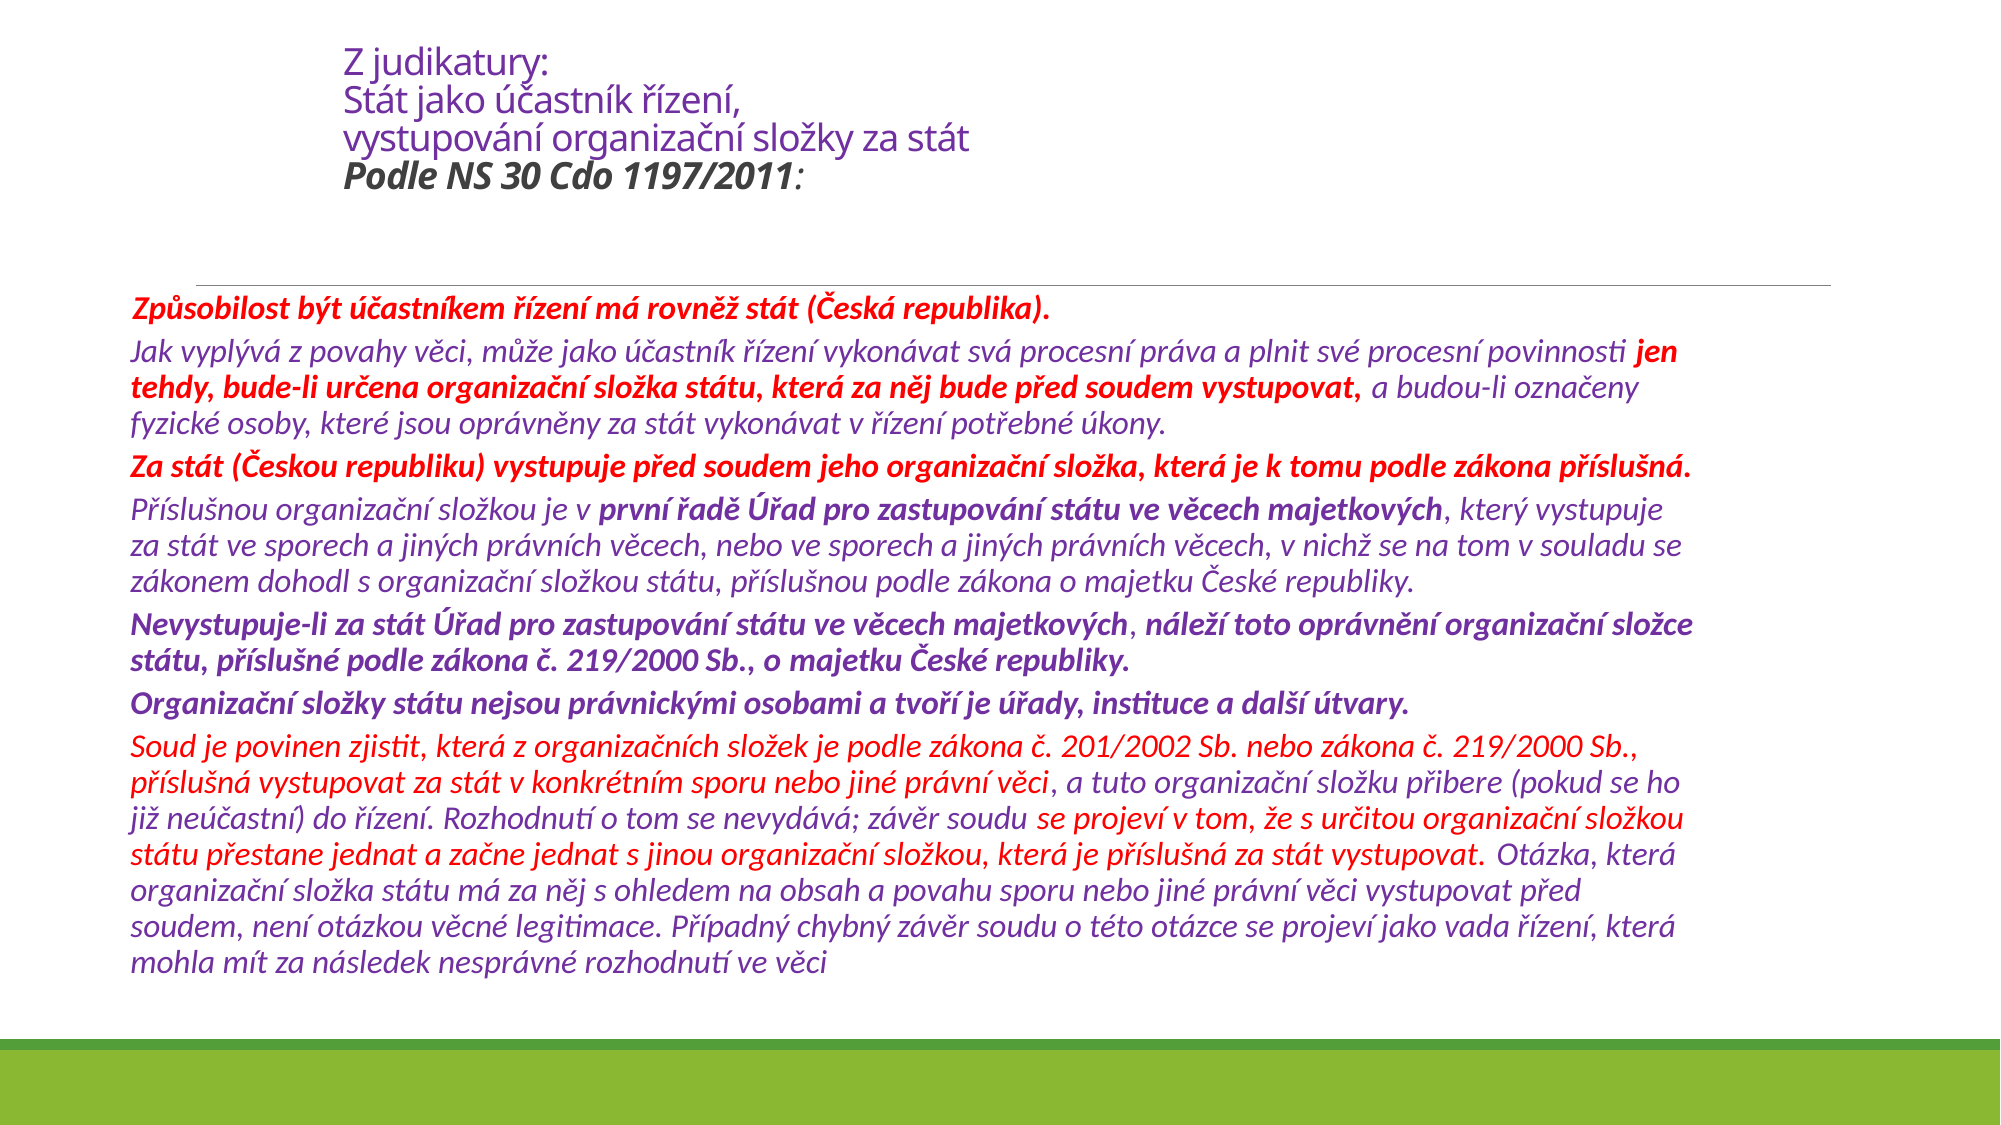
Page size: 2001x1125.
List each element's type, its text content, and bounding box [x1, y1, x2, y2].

title Z judikatury: Stát jako účastník řízení, vystupování organizační složky za stát Podle NS 30 Cdo 1197/2011: [328, 44, 1392, 250]
list Způsobilost být účastníkem řízení má rovněž stát (Česká republika). Jak vyplývá z povahy věci, může jako účastník řízení vykonávat svá procesní práva a plnit své procesní povinnosti jen tehdy, bude-li určena organizační složka státu, která za něj bude před soudem vystupovat, a budou-li označeny fyzické osoby, které jsou oprávněny za stát vykonávat v řízení potřebné úkony. Za stát (Českou republiku) vystupuje před soudem jeho organizační složka, která je k tomu podle zákona příslušná. Příslušnou organizační složkou je v první řadě Úřad pro zastupování státu ve věcech majetkových, který vystupuje za stát ve sporech a jiných právních věcech, nebo ve sporech a jiných právních věcech, v nichž se na tom v souladu se zákonem dohodl s organizační složkou státu, příslušnou podle zákona o majetku České republiky. Nevystupuje-li za stát Úřad pro zastupování státu ve věcech majetkových, náleží toto oprávnění organizační složce státu, příslušné podle zákona č. 219/2000 Sb., o majetku České republiky. Organizační složky státu nejsou právnickými osobami a tvoří je úřady, instituce a další útvary. Soud je povinen zjistit, která z organizačních složek je podle zákona č. 201/2002 Sb. nebo zákona č. 219/2000 Sb., příslušná vystupovat za stát v konkrétním sporu nebo jiné právní věci, a tuto organizační složku přibere (pokud se ho již neúčastní) do řízení. Rozhodnutí o tom se nevydává; závěr soudu se projeví v tom, že s určitou organizační složkou státu přestane jednat a začne jednat s jinou organizační složkou, která je příslušná za stát vystupovat. Otázka, která organizační složka státu má za něj s ohledem na obsah a povahu sporu nebo jiné právní věci vystupovat před soudem, není otázkou věcné legitimace. Případný chybný závěr soudu o této otázce se projeví jako vada řízení, která mohla mít za následek nesprávné rozhodnutí ve věci [115, 283, 1699, 1035]
